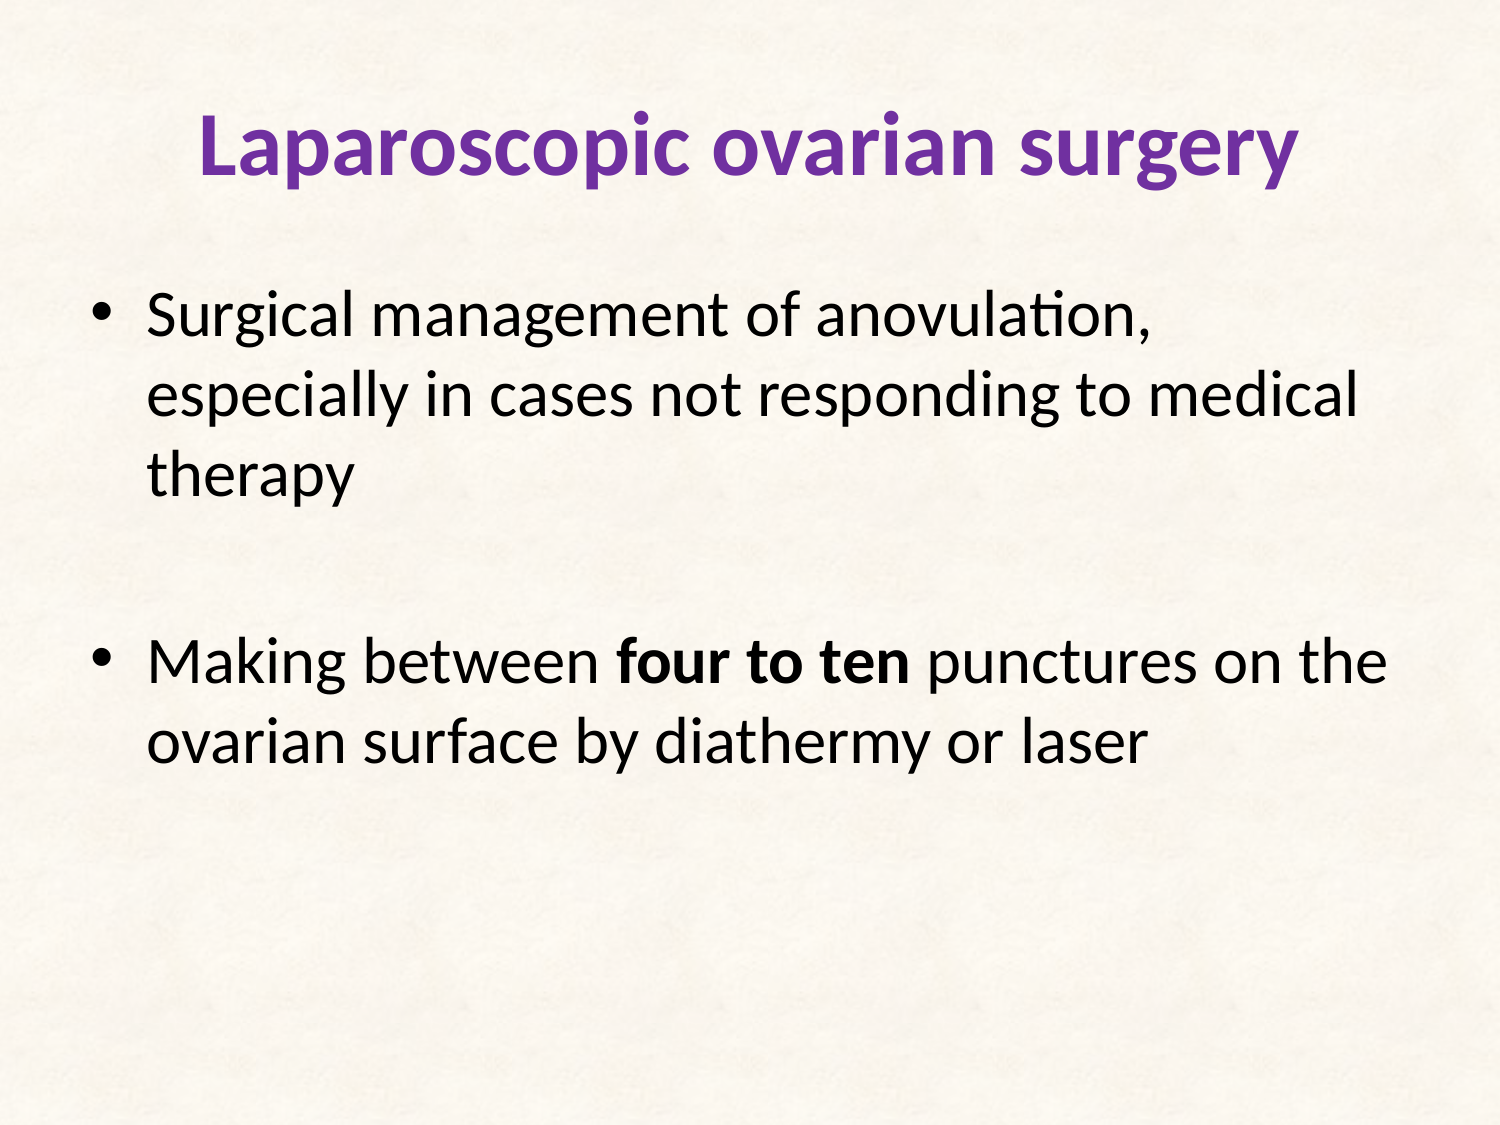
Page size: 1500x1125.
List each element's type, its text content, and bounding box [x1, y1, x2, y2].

list Surgical management of anovulation, especially in cases not responding to medical therapy Making between four to ten punctures on the ovarian surface by diathermy or laser [75, 262, 1425, 1005]
title Laparoscopic ovarian surgery [75, 45, 1425, 233]
